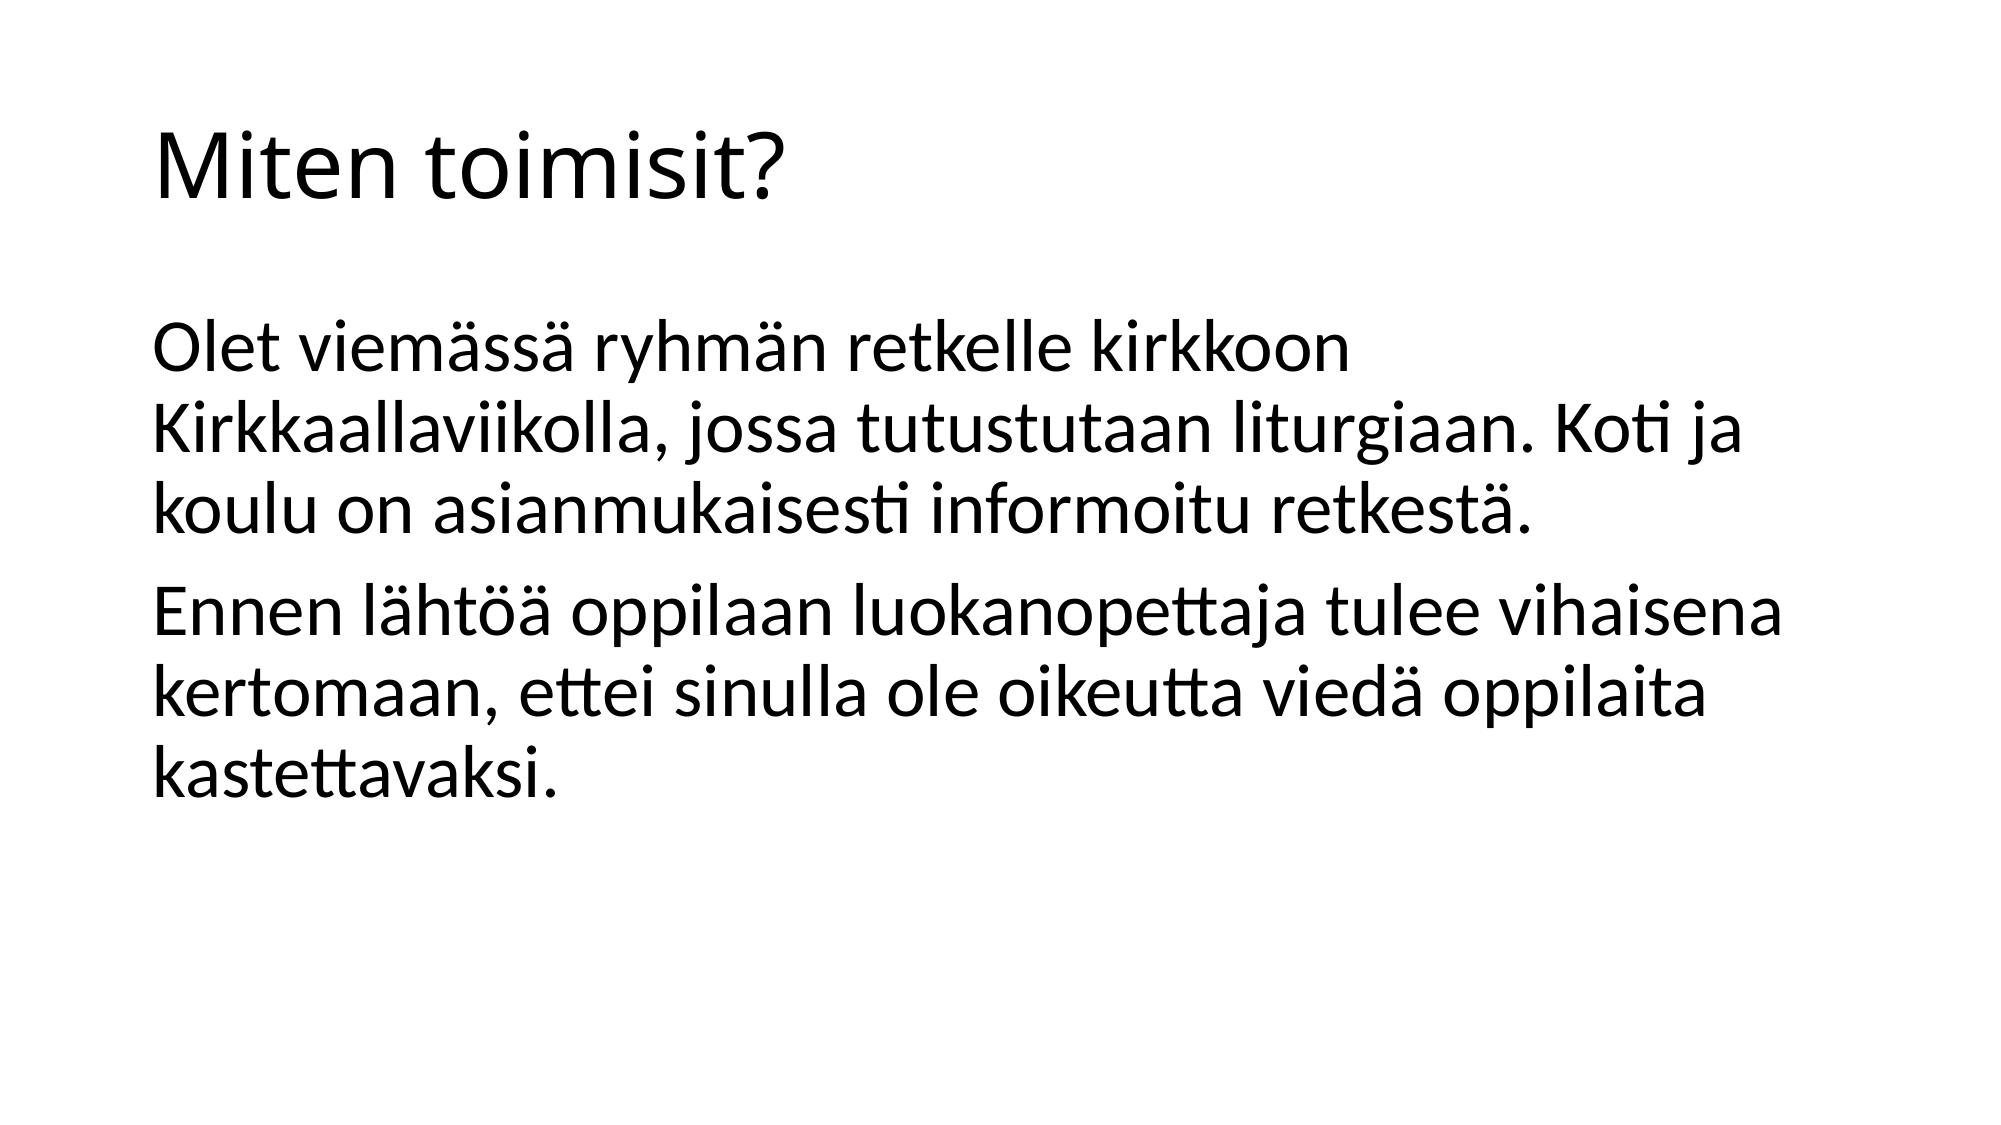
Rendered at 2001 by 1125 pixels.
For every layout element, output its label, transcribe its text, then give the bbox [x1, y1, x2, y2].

title Miten toimisit? [137, 59, 1863, 278]
list Olet viemässä ryhmän retkelle kirkkoon Kirkkaallaviikolla, jossa tutustutaan liturgiaan. Koti ja koulu on asianmukaisesti informoitu retkestä. Ennen lähtöä oppilaan luokanopettaja tulee vihaisena kertomaan, ettei sinulla ole oikeutta viedä oppilaita kastettavaksi. [137, 299, 1863, 1014]
